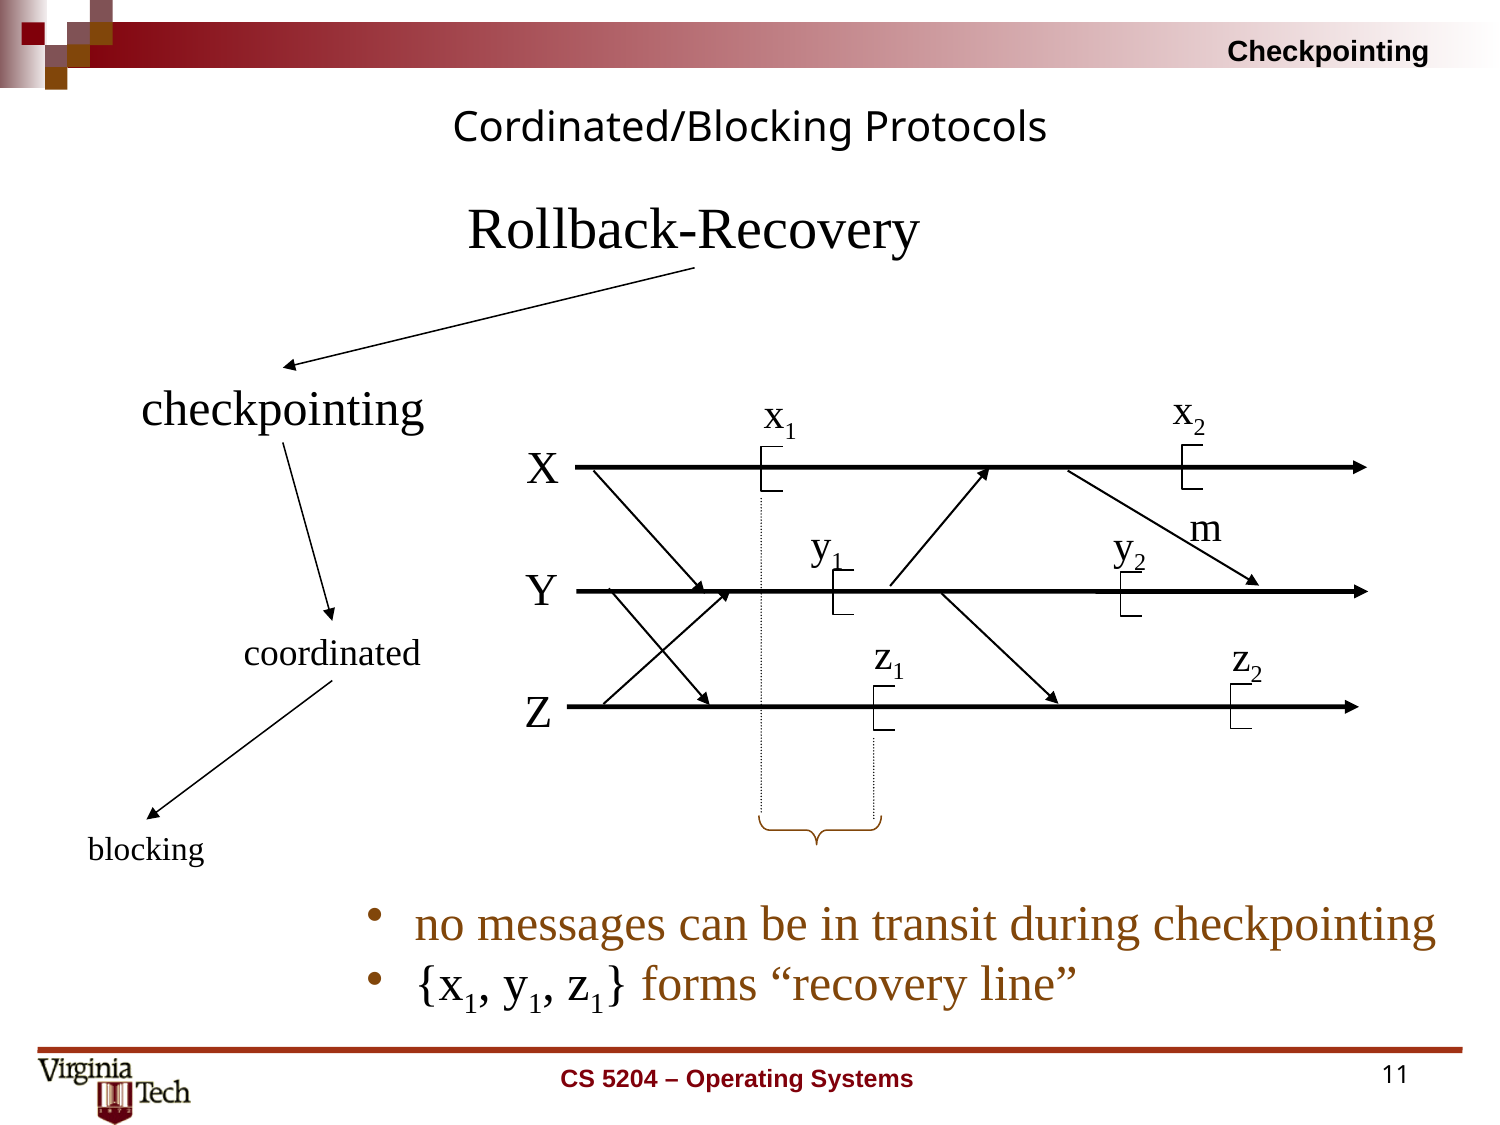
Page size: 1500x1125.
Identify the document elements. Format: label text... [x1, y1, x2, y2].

text_box no messages can be in transit during checkpointing {x1, y1, z1} forms “recovery line” [351, 883, 1500, 1027]
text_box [72, 182, 937, 875]
title Cordinated/Blocking Protocols [74, 74, 1426, 176]
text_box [519, 386, 1369, 820]
footer CS 5204 – Operating Systems [424, 1027, 1051, 1101]
slide_number 11 [1074, 1027, 1426, 1101]
picture [37, 1058, 191, 1125]
